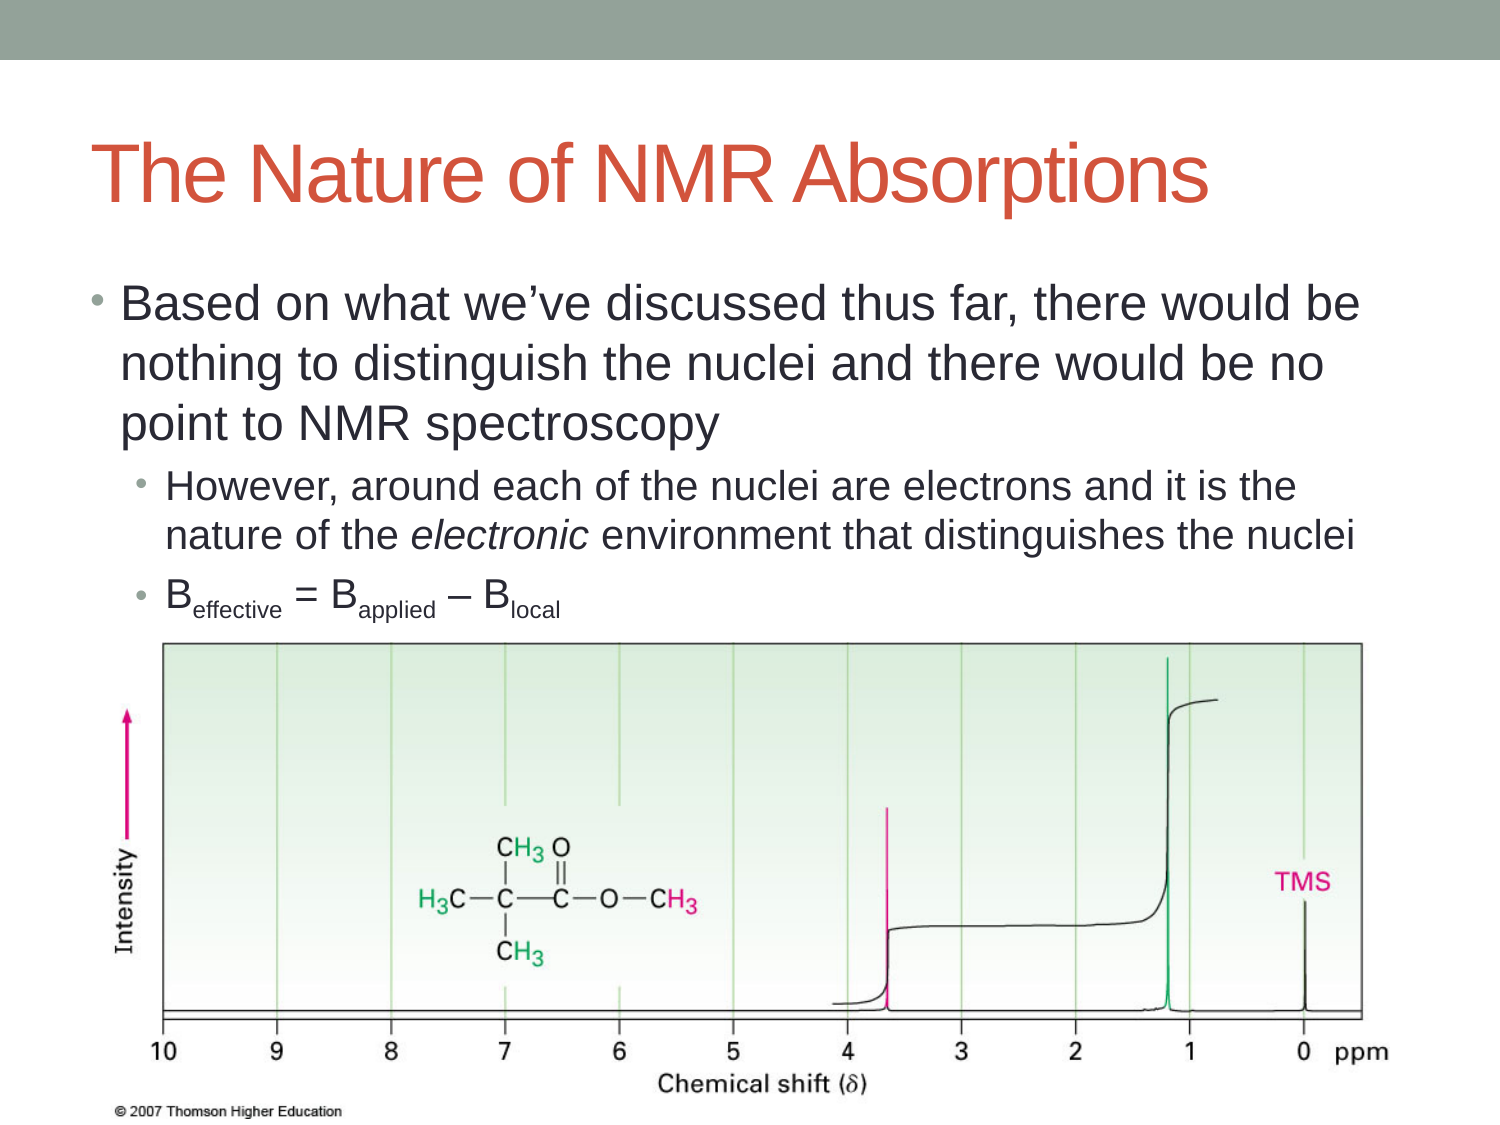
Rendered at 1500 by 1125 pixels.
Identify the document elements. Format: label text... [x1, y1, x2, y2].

title The Nature of NMR Absorptions [75, 87, 1425, 250]
picture [110, 642, 1390, 1119]
list Based on what we’ve discussed thus far, there would be nothing to distinguish the nuclei and there would be no point to NMR spectroscopy However, around each of the nuclei are electrons and it is the nature of the electronic environment that distinguishes the nuclei Beffective = Bapplied – Blocal [75, 262, 1425, 663]
